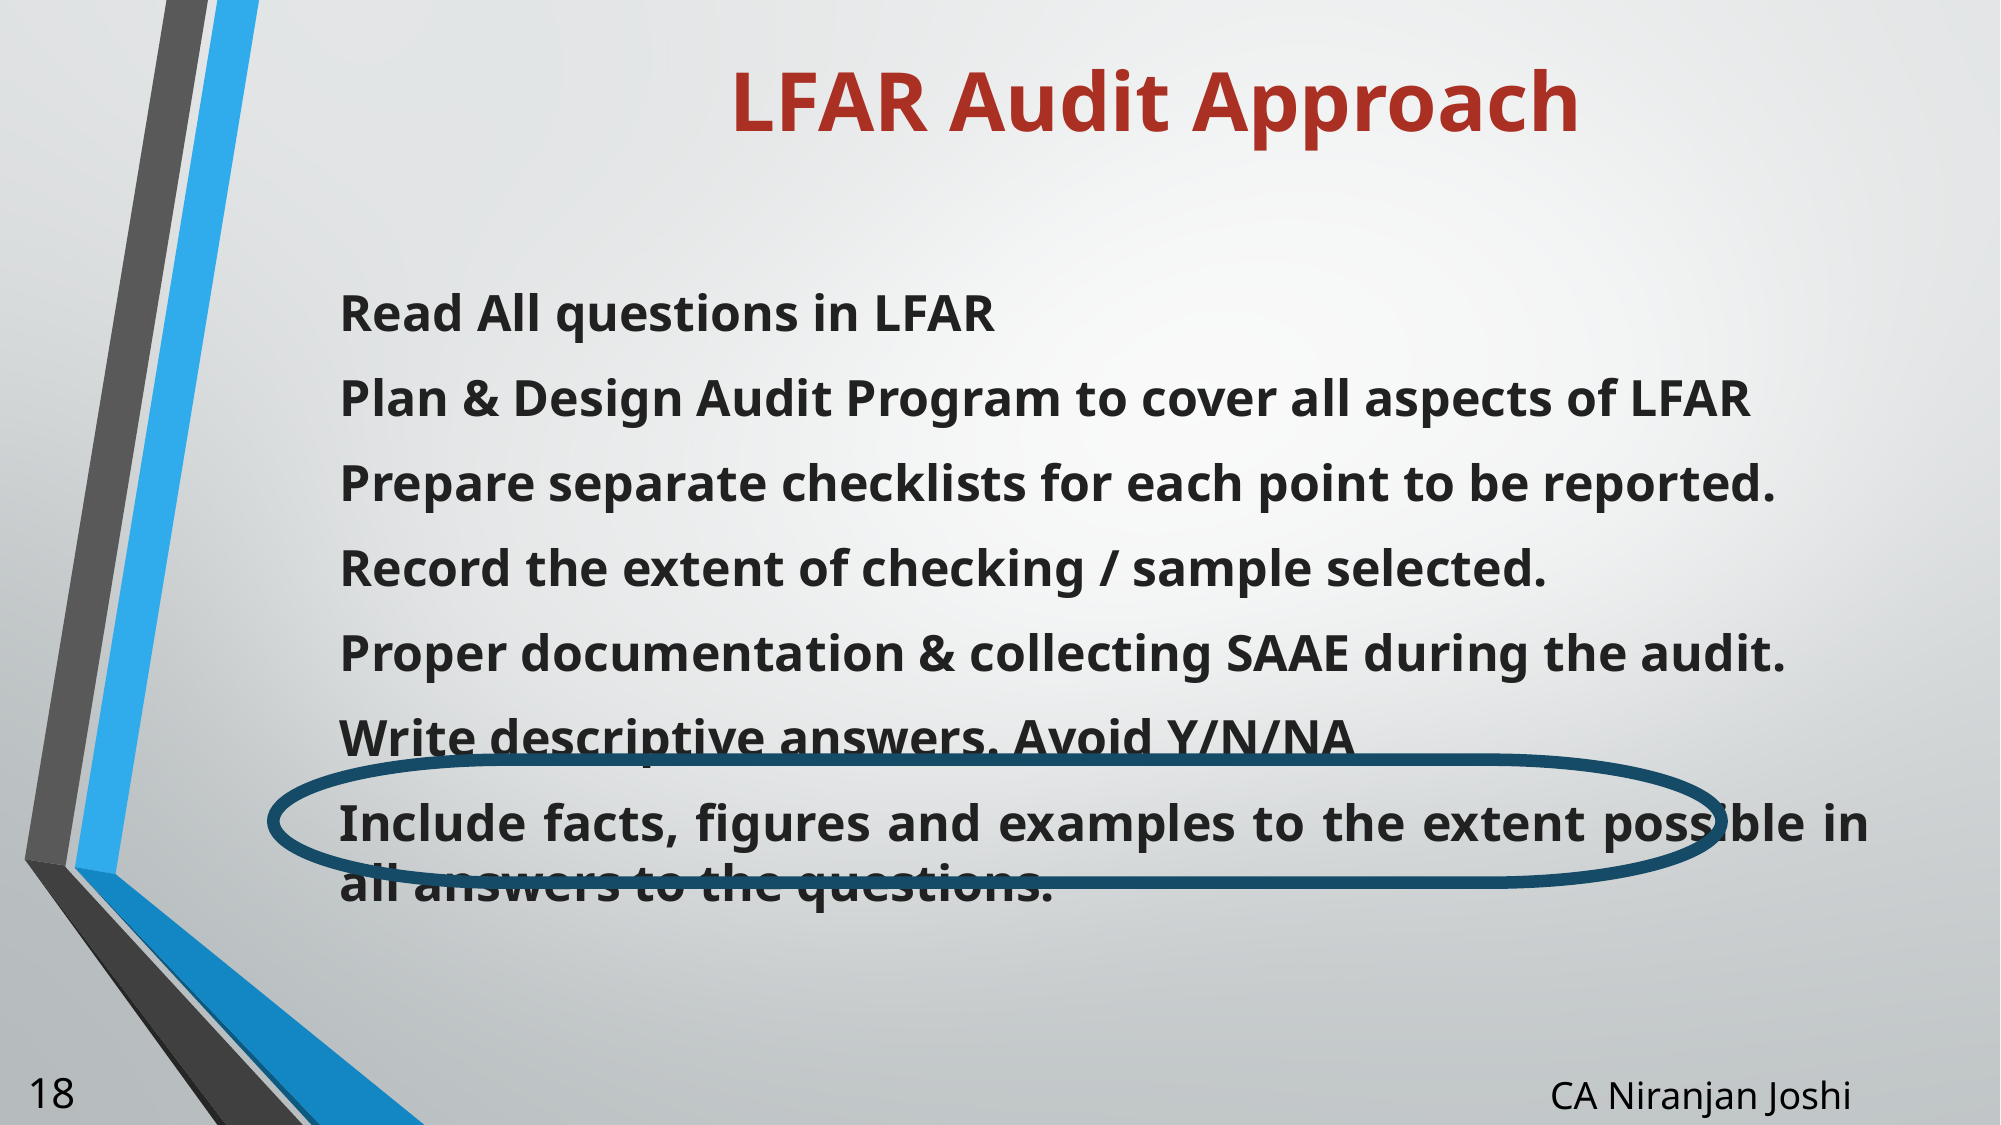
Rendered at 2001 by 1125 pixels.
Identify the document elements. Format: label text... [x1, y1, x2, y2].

text_box [271, 758, 1723, 884]
list Read All questions in LFAR Plan & Design Audit Program to cover all aspects of LFAR Prepare separate checklists for each point to be reported. Record the extent of checking / sample selected. Proper documentation & collecting SAAE during the audit. Write descriptive answers. Avoid Y/N/NA Include facts, figures and examples to the extent possible in all answers to the questions. [324, 155, 1887, 1037]
title LFAR Audit Approach [424, 41, 1887, 155]
text_box 18 [0, 1065, 91, 1125]
text_box CA Niranjan Joshi [1438, 1064, 1964, 1125]
